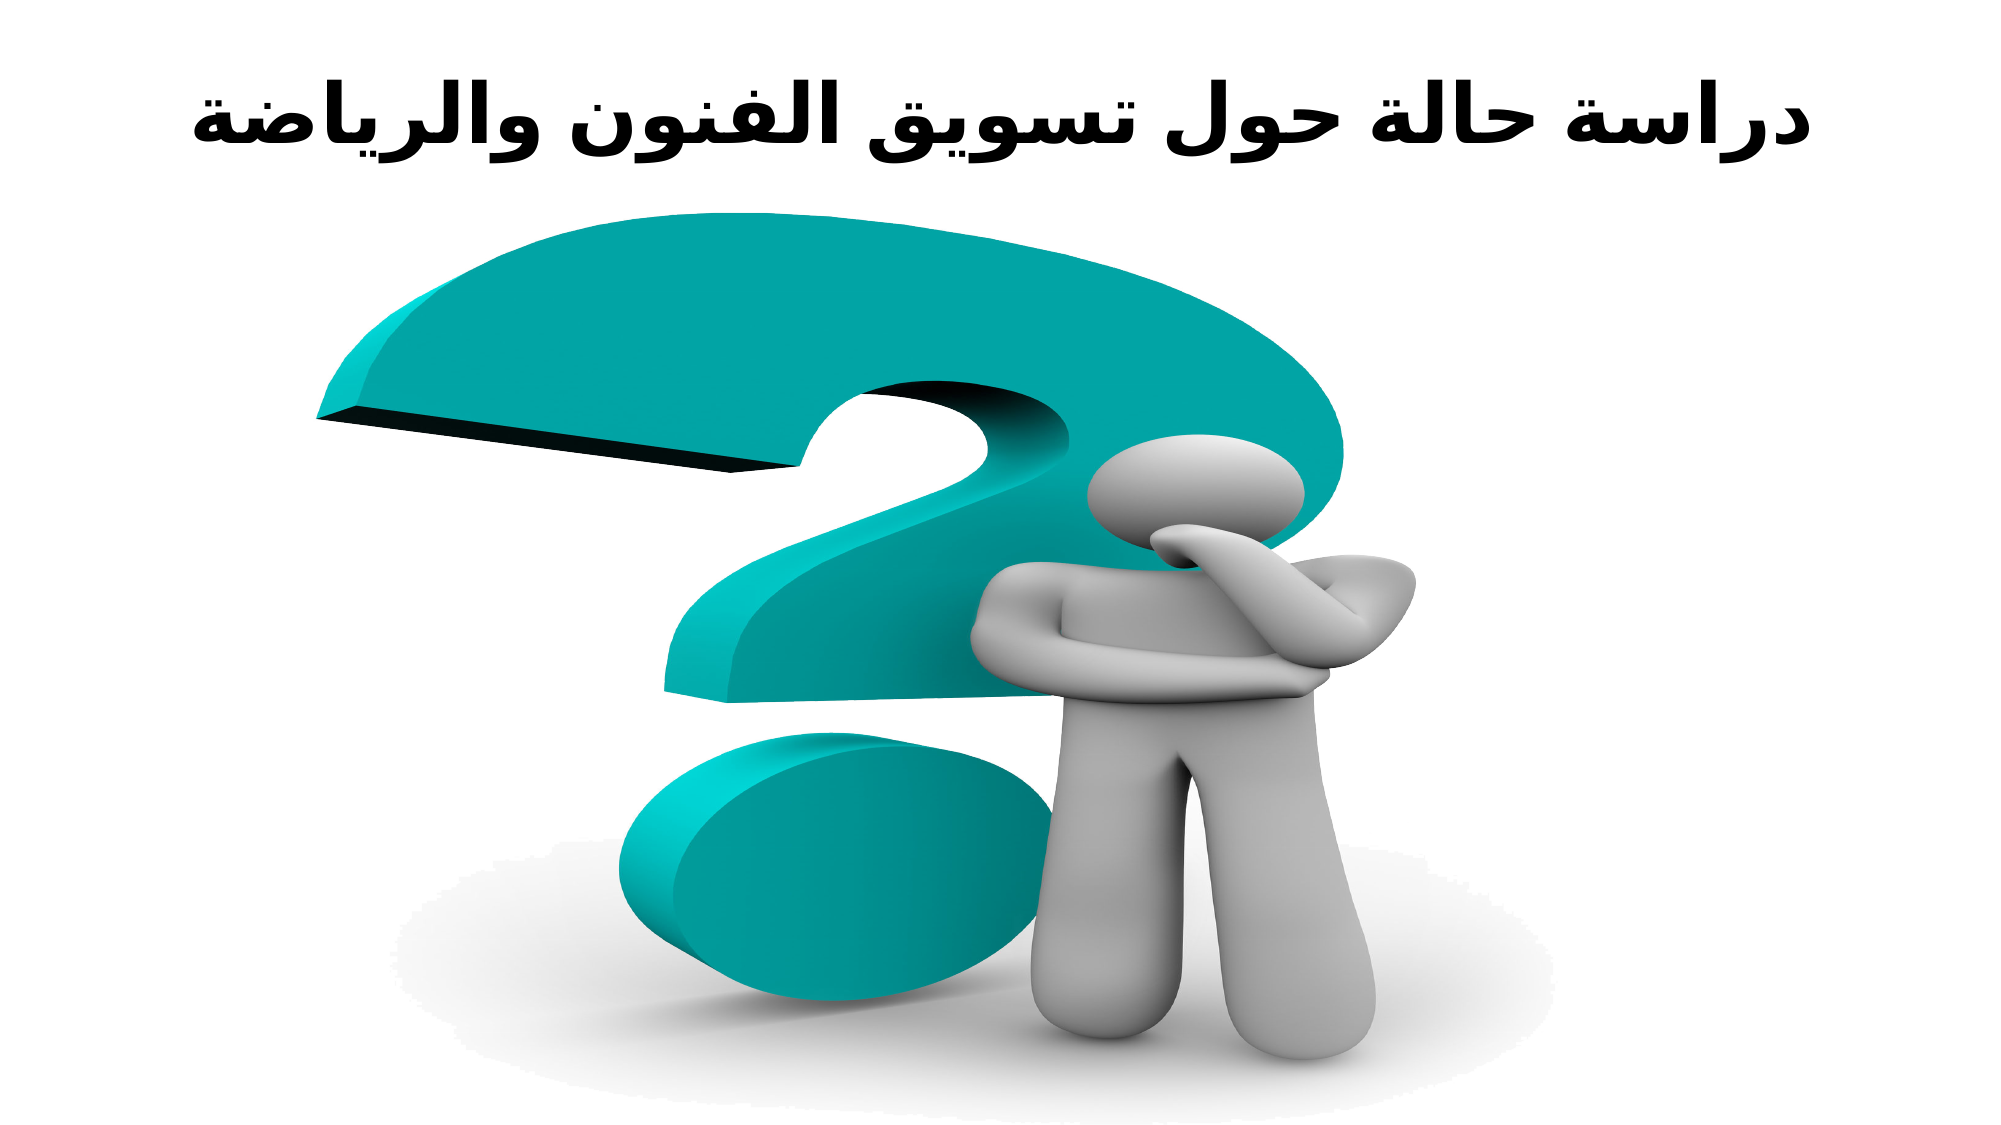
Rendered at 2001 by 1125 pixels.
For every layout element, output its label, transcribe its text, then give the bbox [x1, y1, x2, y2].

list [313, 199, 1558, 1125]
title دراسة حالة حول تسويق الفنون والرياضة [2, 0, 2000, 233]
